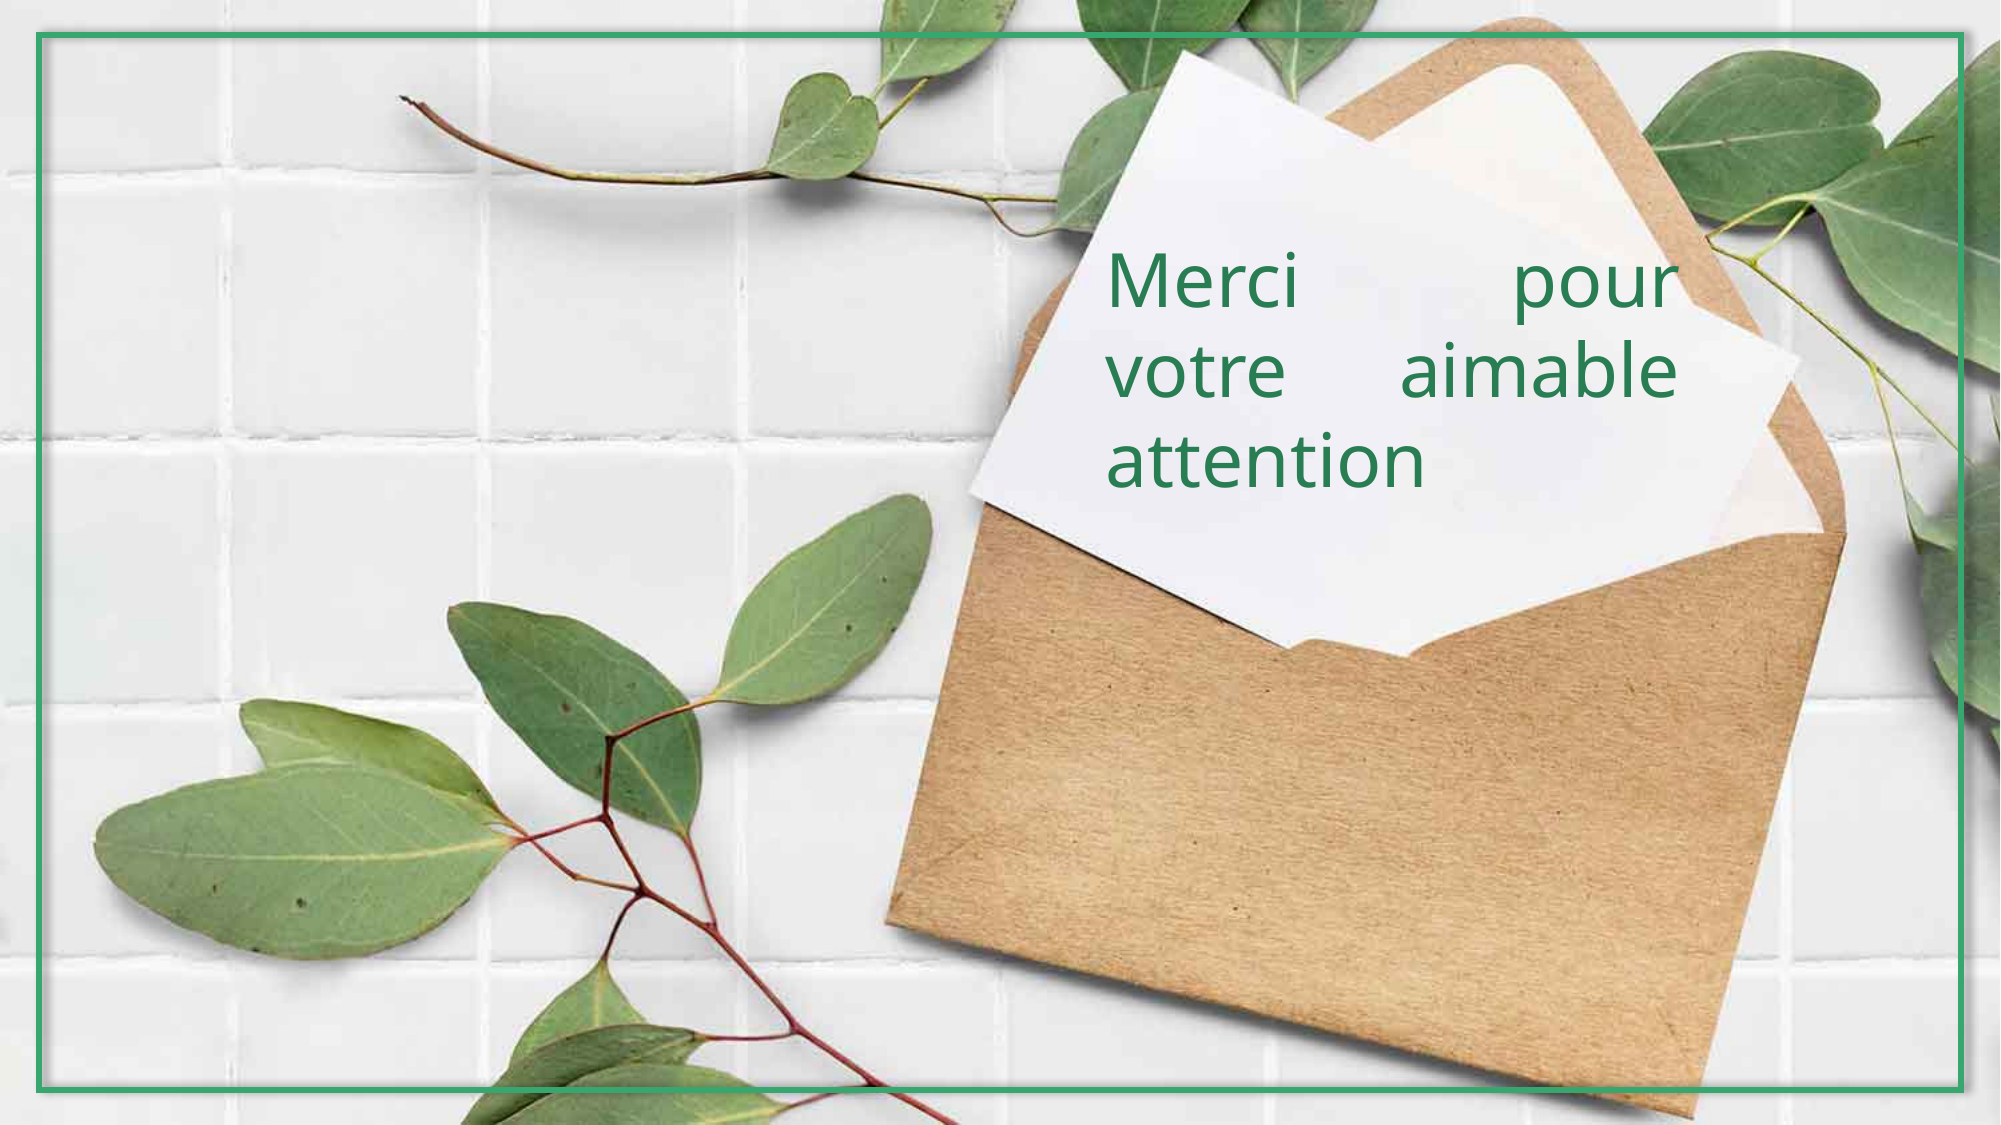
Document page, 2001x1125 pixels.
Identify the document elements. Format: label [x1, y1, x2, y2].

picture [0, 0, 2001, 1125]
text_box [38, 34, 1962, 1091]
